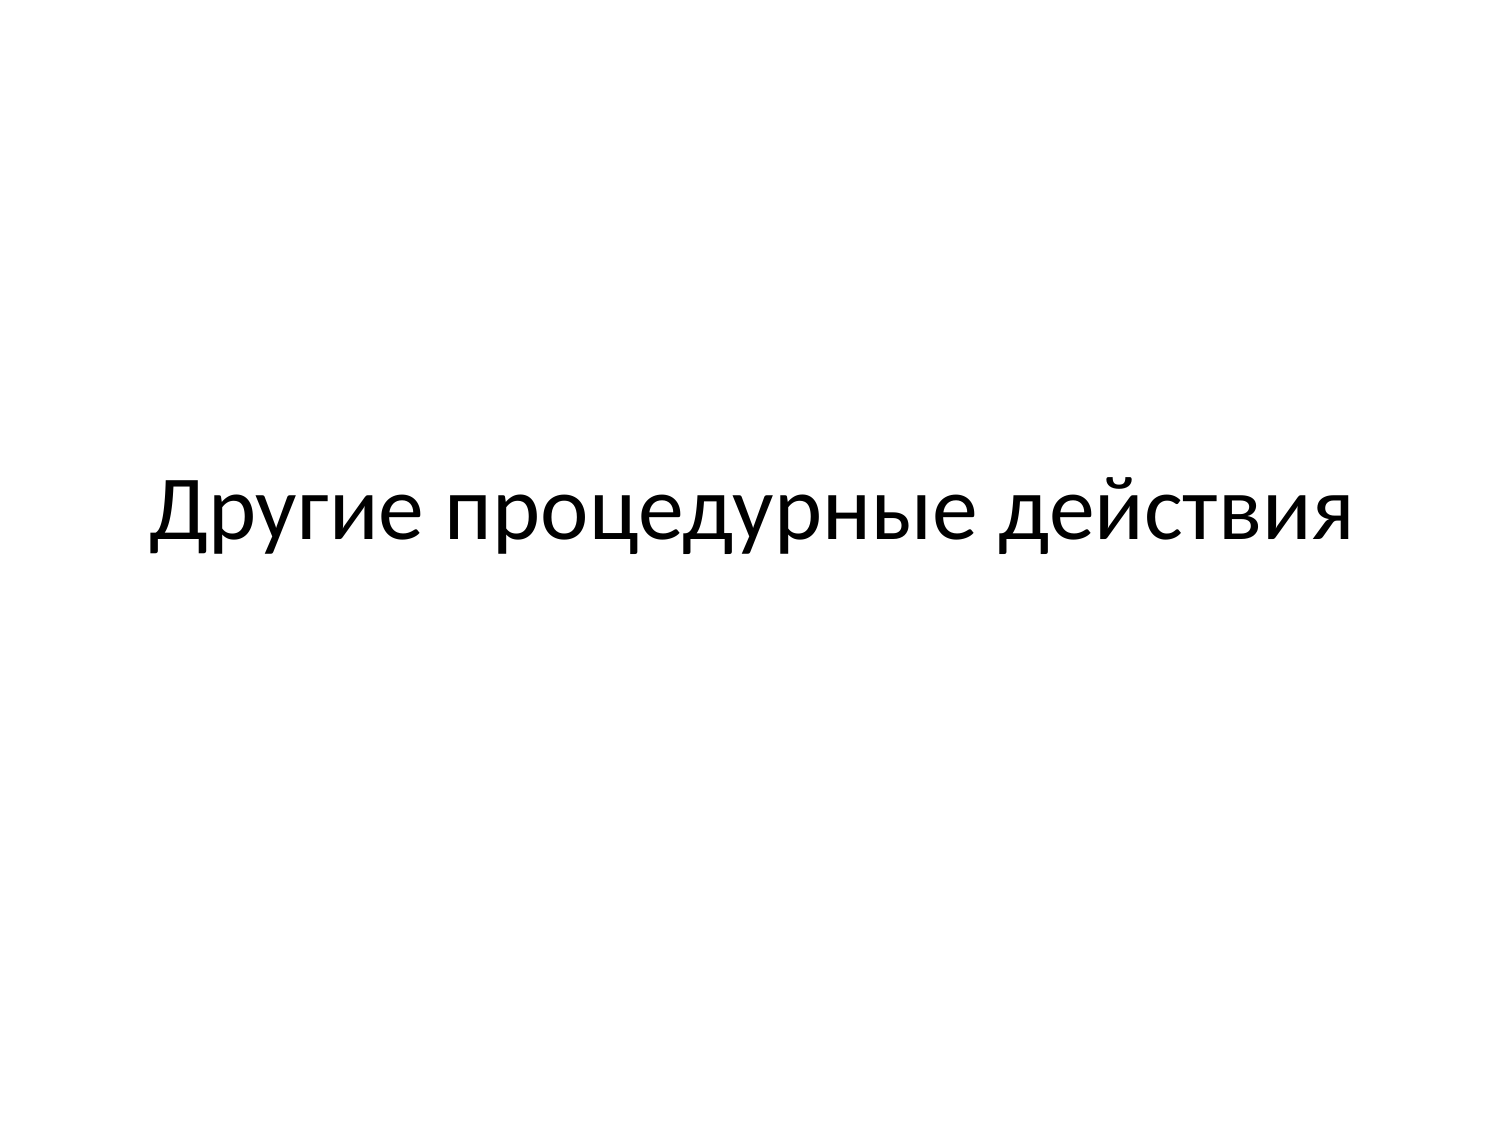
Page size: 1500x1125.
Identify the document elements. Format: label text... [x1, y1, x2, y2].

title Другие процедурные действия [88, 408, 1439, 597]
